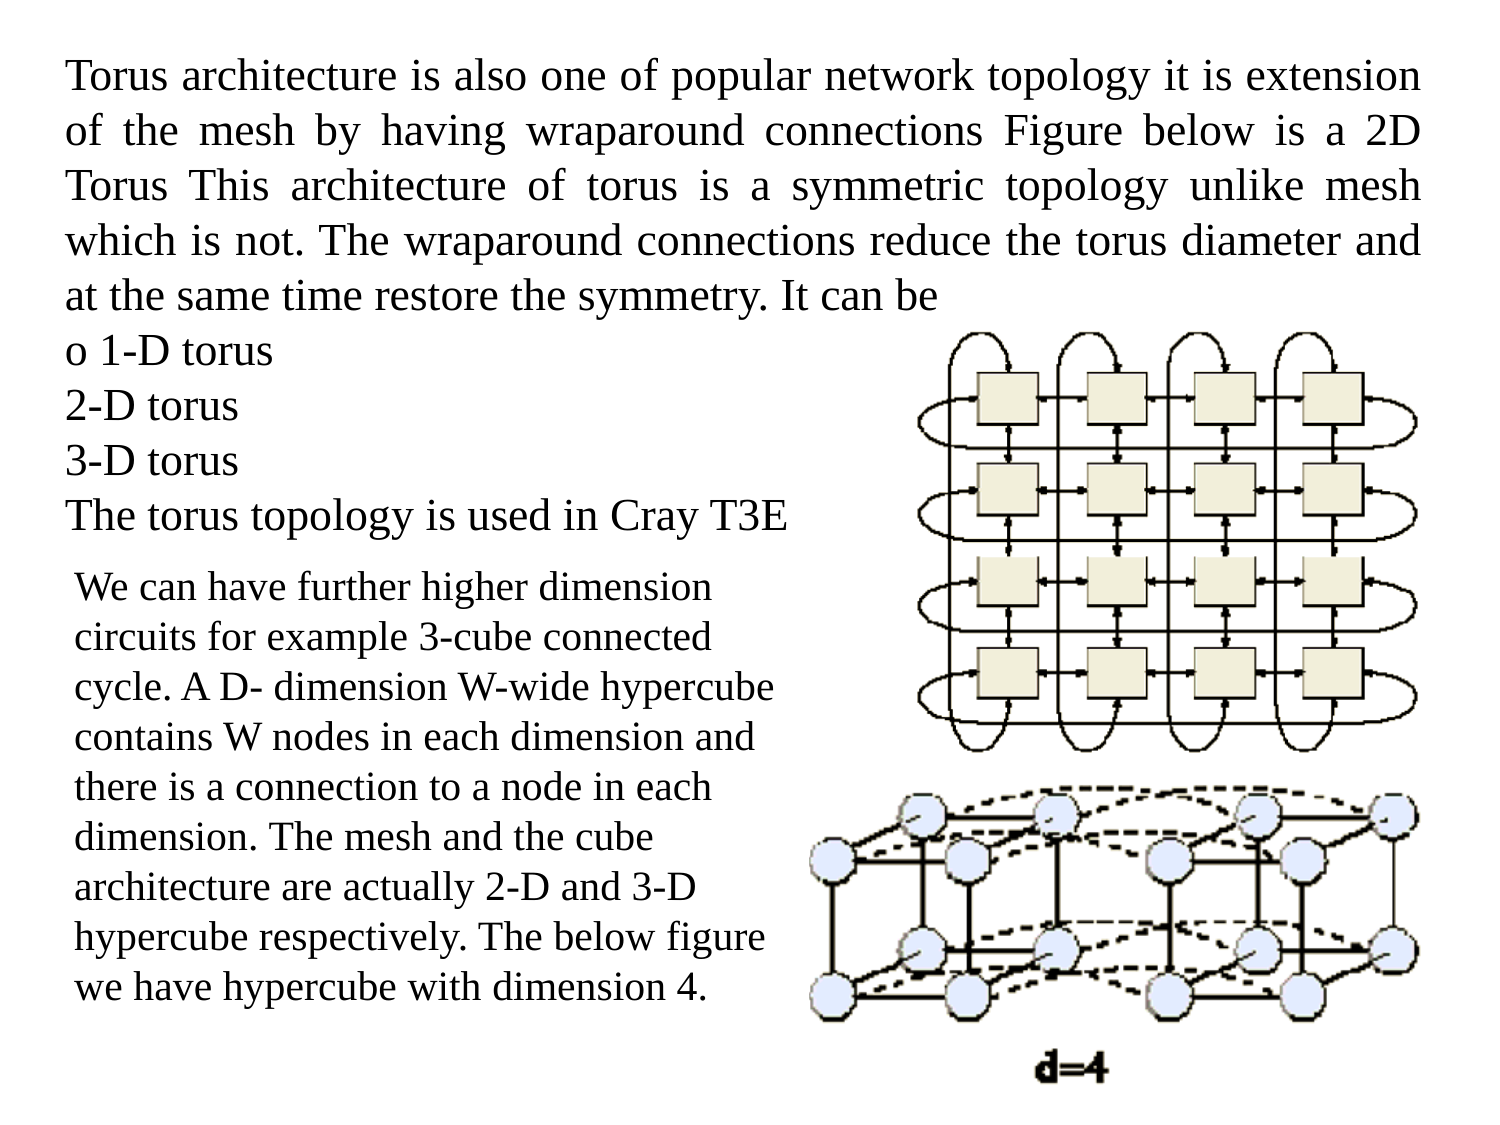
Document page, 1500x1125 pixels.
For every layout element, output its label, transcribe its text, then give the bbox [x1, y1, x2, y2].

text_box Torus architecture is also one of popular network topology it is extension of the mesh by having wraparound connections Figure below is a 2D Torus This architecture of torus is a symmetric topology unlike mesh which is not. The wraparound connections reduce the torus diameter and at the same time restore the symmetry. It can be o 1-D torus 2-D torus 3-D torus The torus topology is used in Cray T3E [50, 37, 1438, 548]
text_box We can have further higher dimension circuits for example 3-cube connected cycle. A D- dimension W-wide hypercube contains W nodes in each dimension and there is a connection to a node in each dimension. The mesh and the cube architecture are actually 2-D and 3-D hypercube respectively. The below figure we have hypercube with dimension 4. [59, 551, 810, 1017]
picture [809, 312, 1434, 1098]
